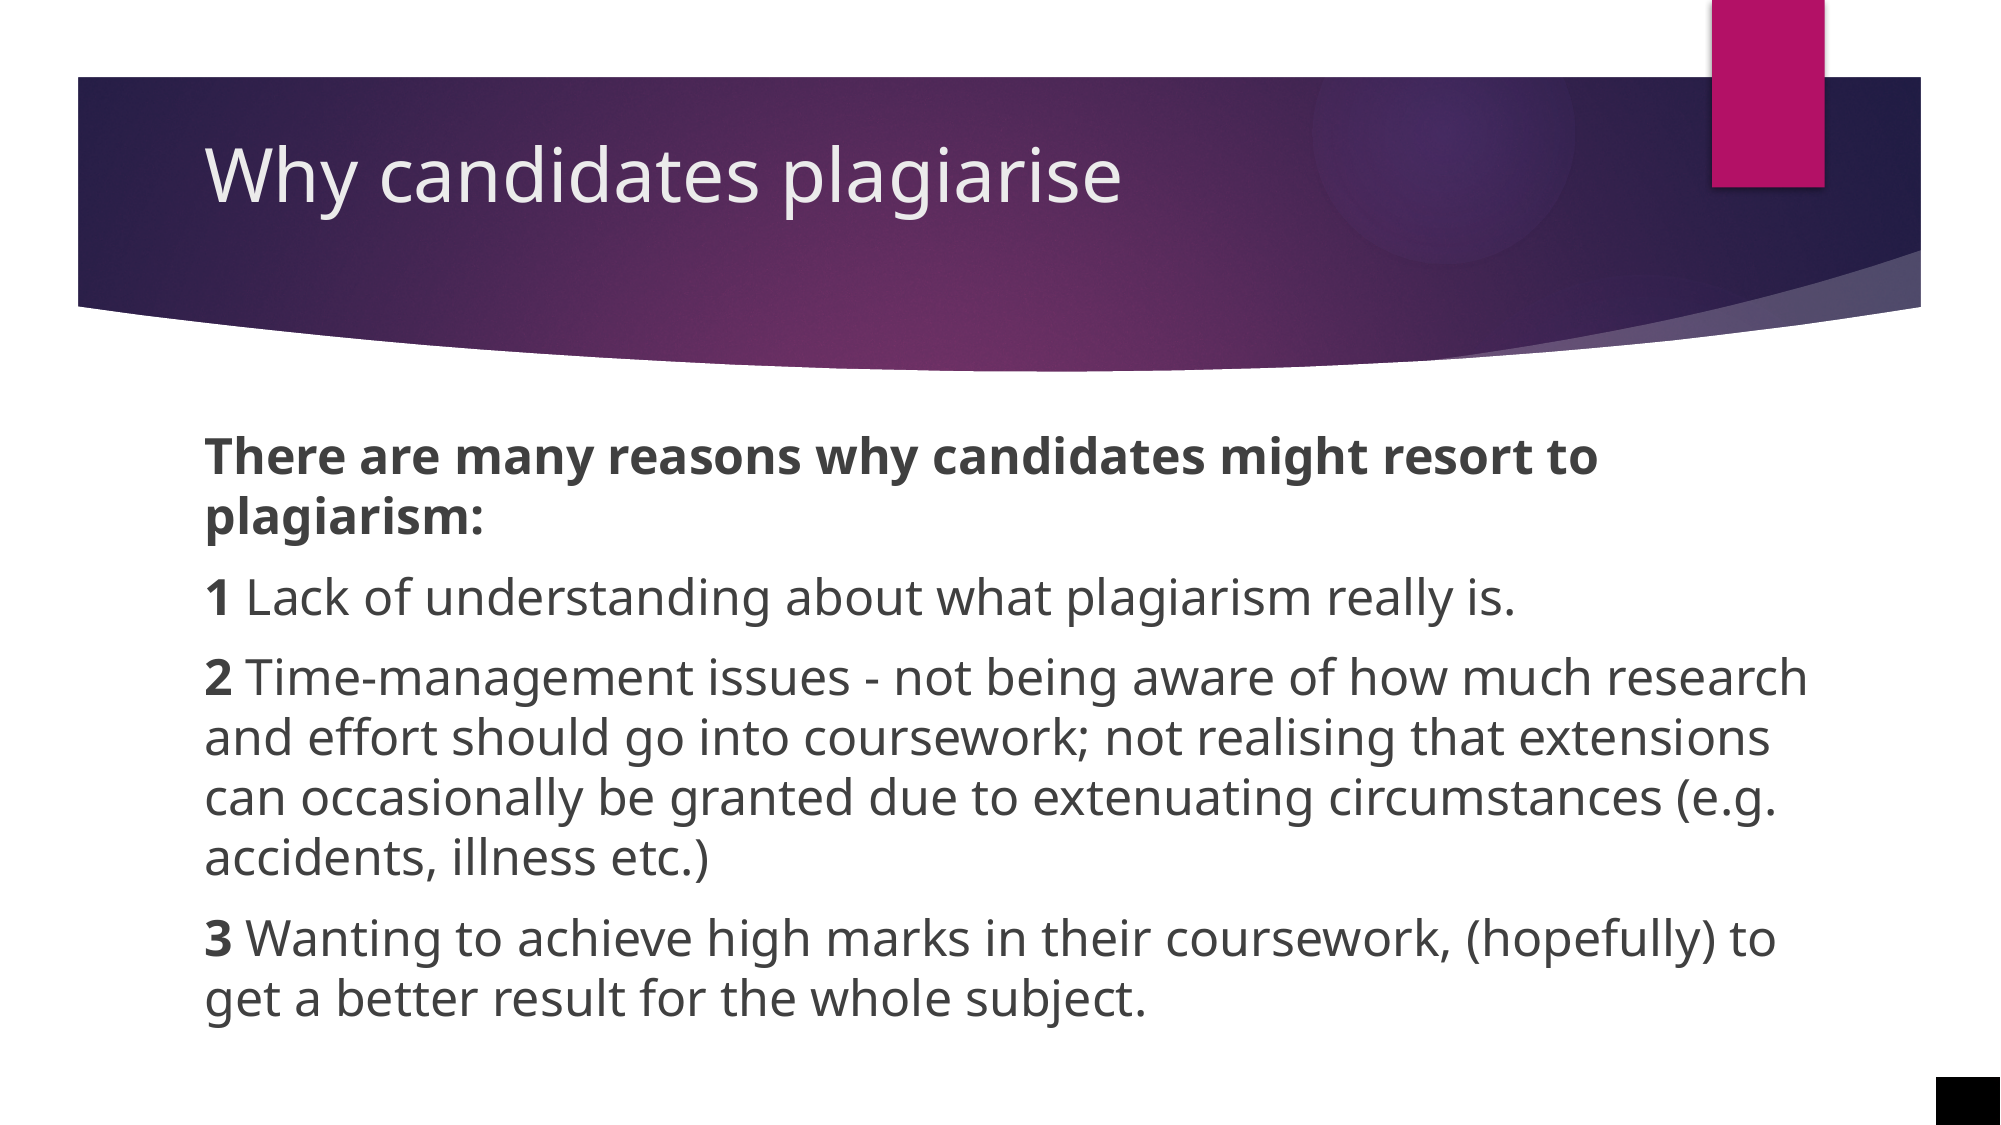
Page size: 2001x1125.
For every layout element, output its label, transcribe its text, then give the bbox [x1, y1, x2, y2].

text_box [1935, 1076, 2000, 1125]
title Why candidates plagiarise [189, 159, 1627, 276]
list There are many reasons why candidates might resort to plagiarism: 1 Lack of understanding about what plagiarism really is. 2 Time-management issues - not being aware of how much research and effort should go into coursework; not realising that extensions can occasionally be granted due to extenuating circumstances (e.g. accidents, illness etc.) 3 Wanting to achieve high marks in their coursework, (hopefully) to get a better result for the whole subject. [189, 416, 1842, 1078]
